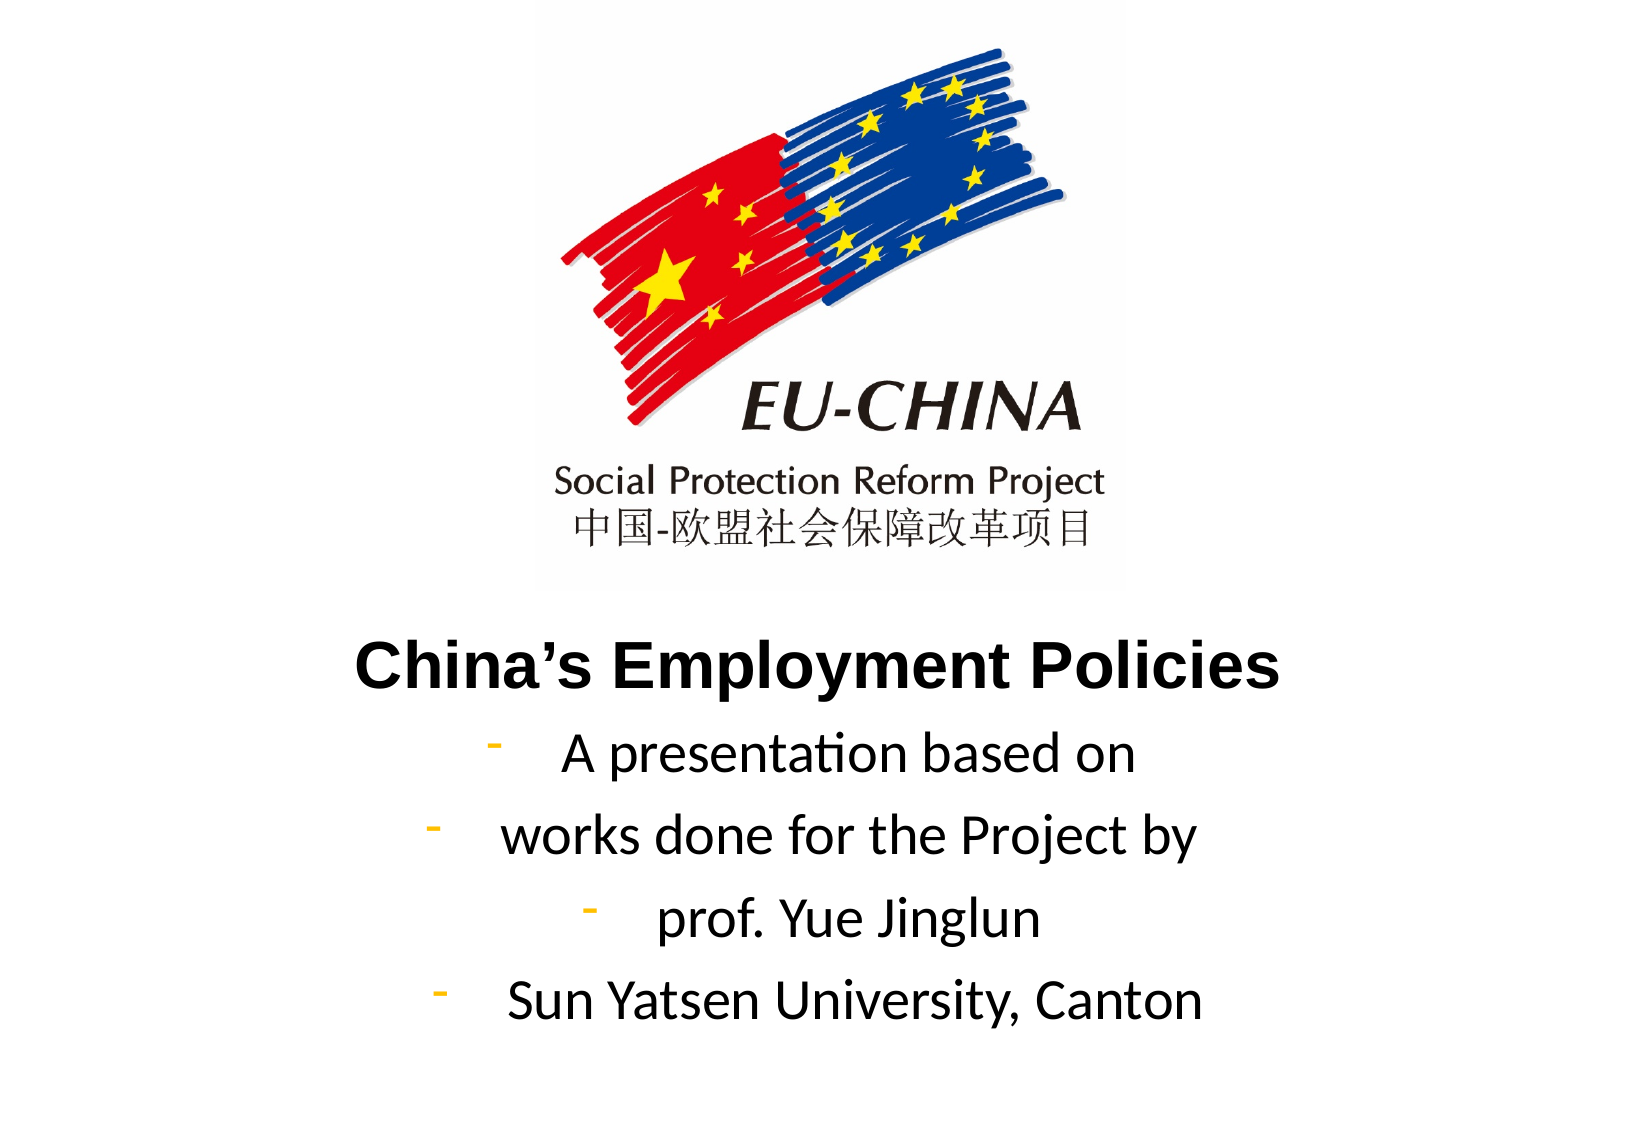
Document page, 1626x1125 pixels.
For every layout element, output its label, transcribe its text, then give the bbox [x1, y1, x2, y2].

picture [535, 0, 1126, 591]
text_box China’s Employment Policies A presentation based on works done for the Project by prof. Yue Jinglun Sun Yatsen University, Canton [80, 621, 1557, 1032]
